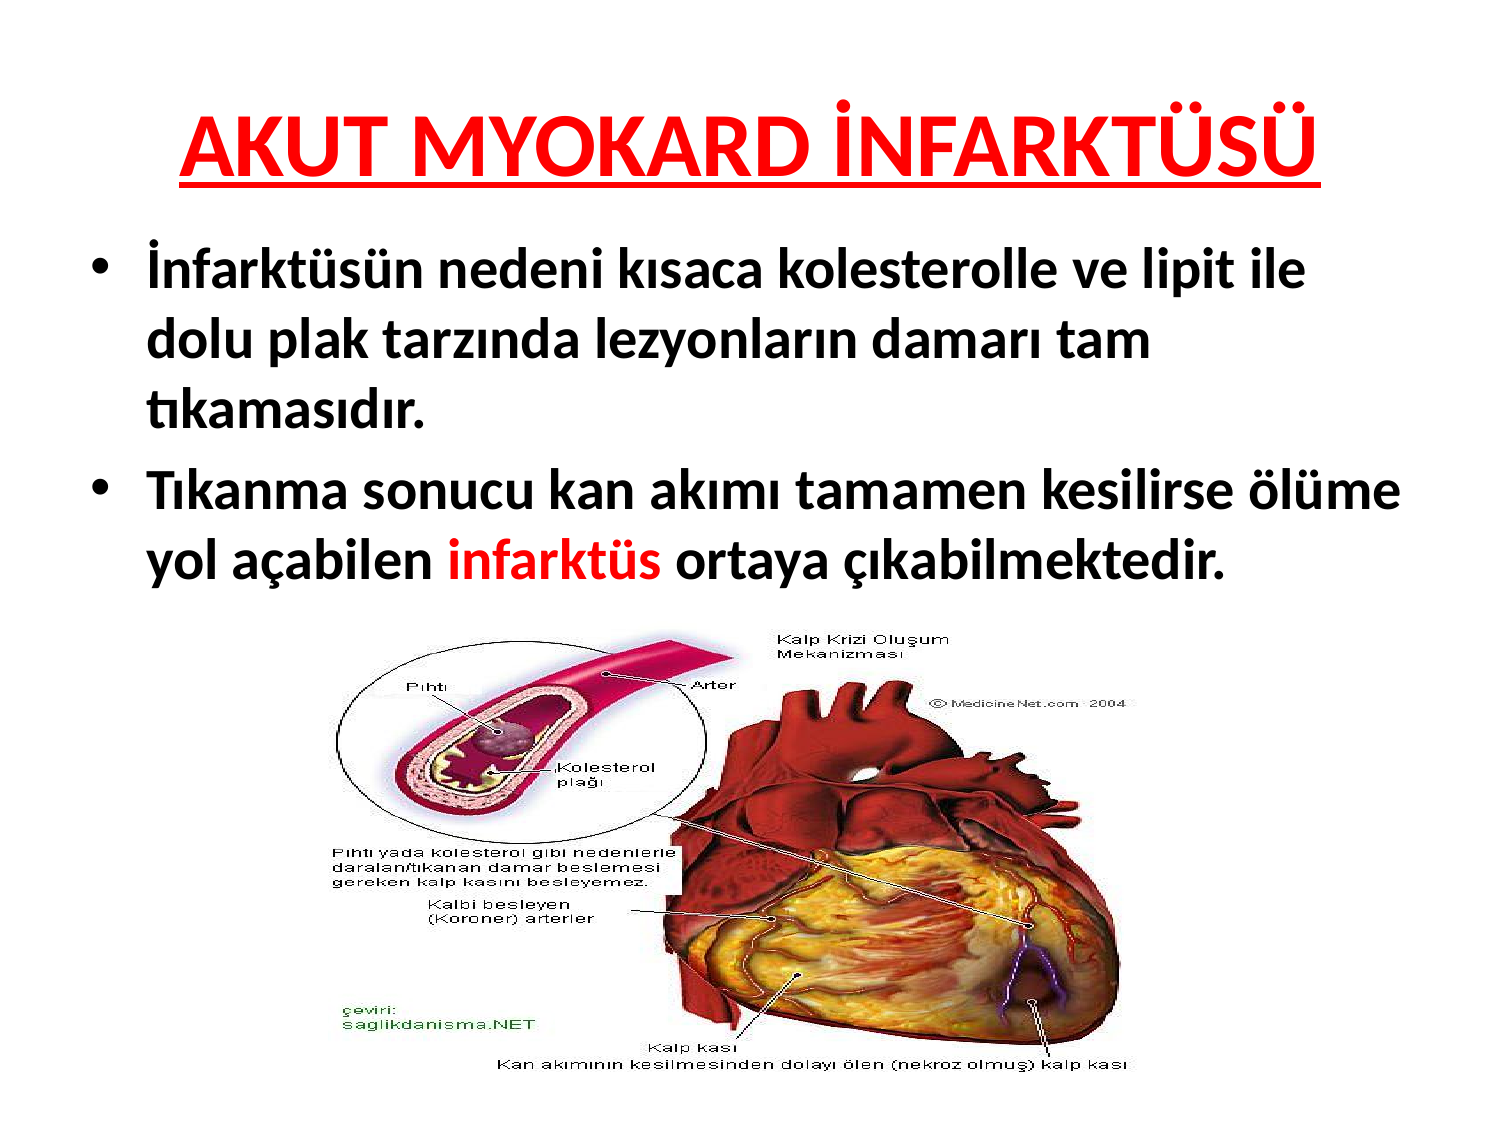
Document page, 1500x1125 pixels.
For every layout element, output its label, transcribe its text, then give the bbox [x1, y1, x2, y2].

picture [327, 620, 1137, 1079]
title AKUT MYOKARD İNFARKTÜSÜ [75, 45, 1425, 222]
list İnfarktüsün nedeni kısaca kolesterolle ve lipit ile dolu plak tarzında lezyonların damarı tam tıkamasıdır. Tıkanma sonucu kan akımı tamamen kesilirse ölüme yol açabilen infarktüs ortaya çıkabilmektedir. [75, 222, 1425, 1005]
